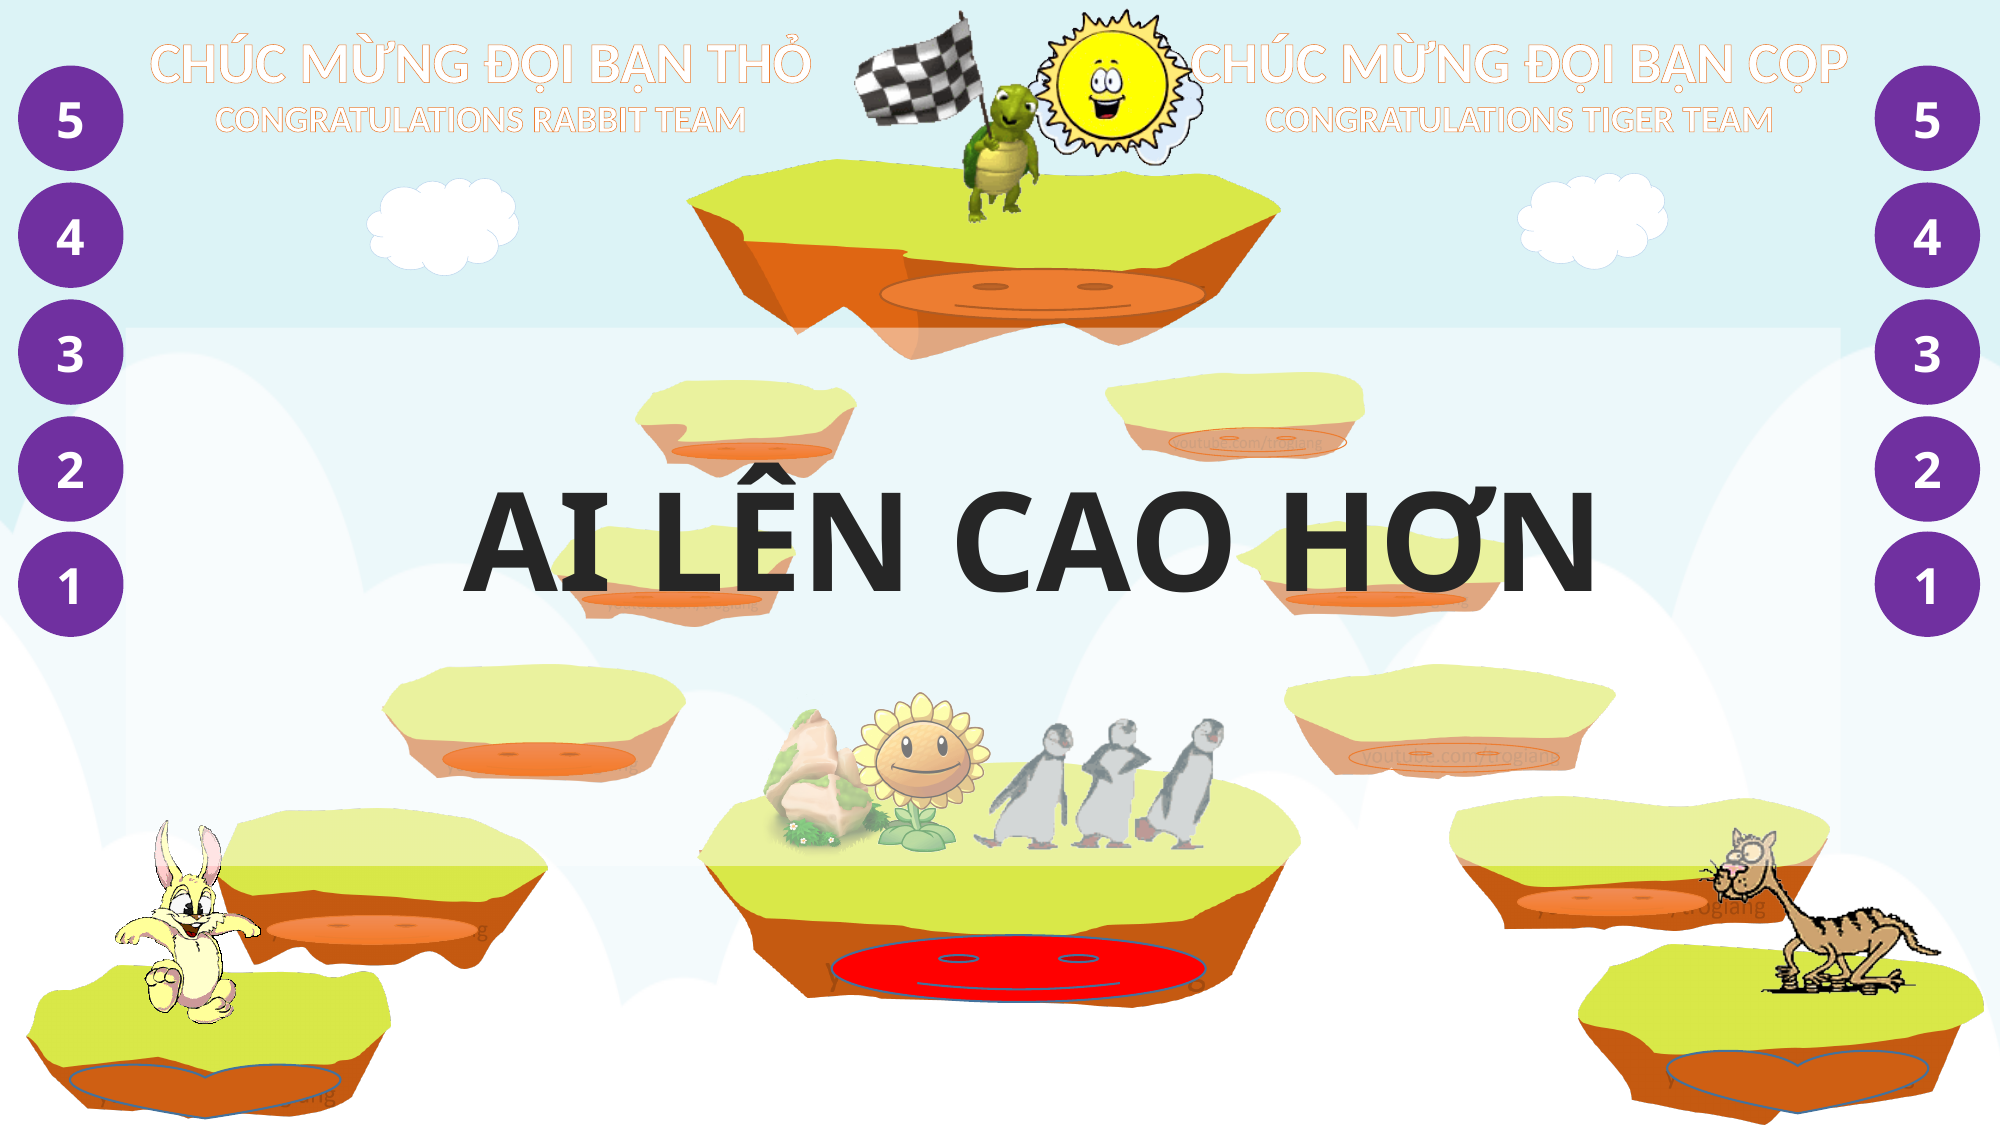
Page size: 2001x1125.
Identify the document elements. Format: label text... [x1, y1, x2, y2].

text_box 2 [17, 415, 125, 523]
picture [1449, 701, 1984, 1125]
text_box 3 [17, 298, 125, 406]
text_box 4 [1873, 181, 1982, 289]
text_box CHÚC MỪNG ĐỘI BẠN CỌP CONGRATULATIONS TIGER TEAM [1206, 16, 1865, 147]
text_box 4 [17, 181, 125, 289]
text_box CHÚC MỪNG ĐỘI BẠN THỎ CONGRATULATIONS RABBIT TEAM [134, 16, 828, 147]
text_box AI LÊN CAO HƠN [448, 446, 1621, 627]
text_box [1516, 172, 1670, 271]
picture [551, 525, 796, 627]
picture [635, 380, 857, 479]
picture [697, 645, 1616, 1022]
text_box 1 [17, 530, 125, 638]
picture [381, 664, 686, 789]
text_box 5 [17, 64, 125, 172]
text_box 5 [1873, 64, 1982, 172]
picture [26, 807, 548, 1125]
picture [1236, 521, 1518, 620]
picture [686, 0, 1281, 361]
text_box [365, 177, 520, 277]
text_box 3 [1873, 298, 1982, 406]
text_box 1 [1873, 530, 1982, 638]
text_box 2 [1873, 415, 1982, 523]
text_box [125, 326, 1842, 867]
picture [1105, 372, 1365, 462]
